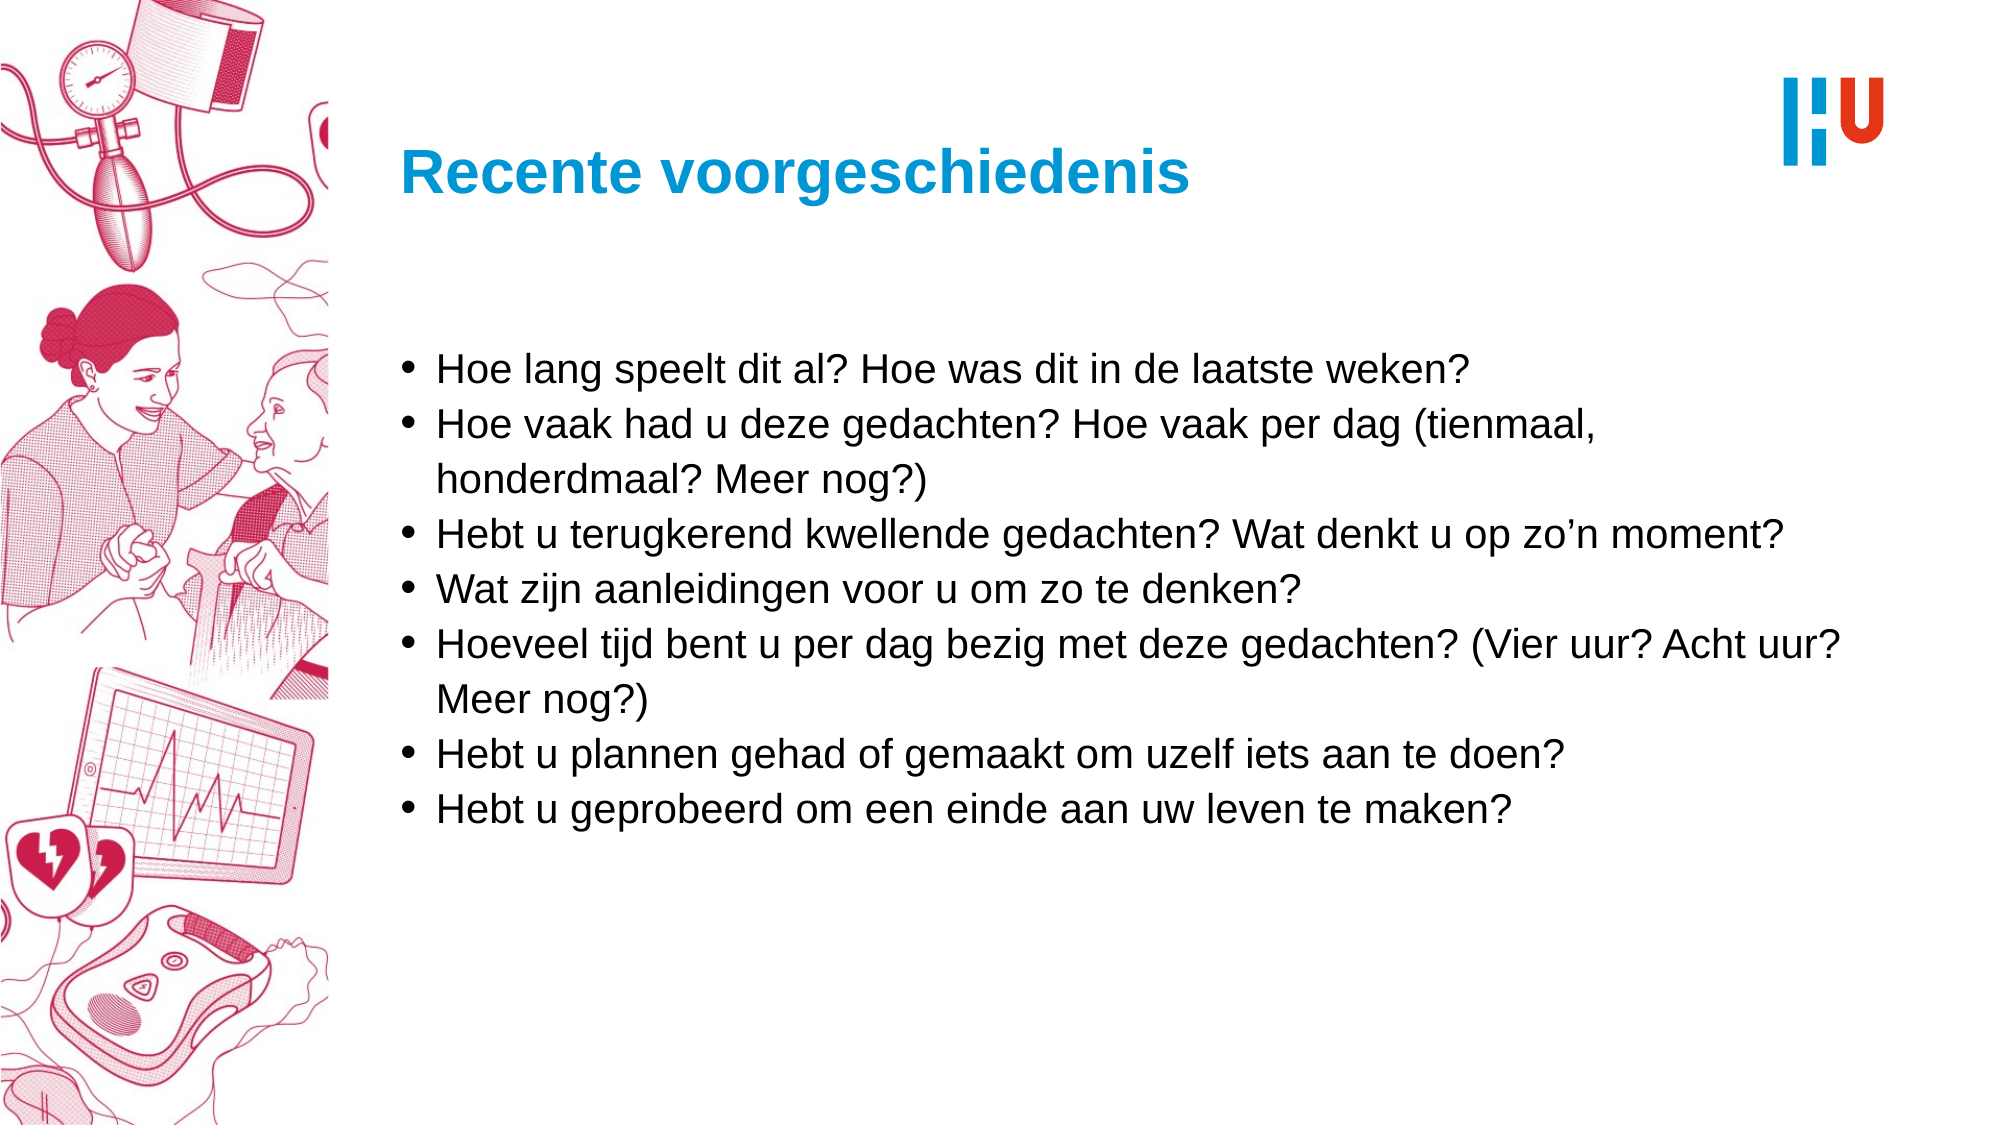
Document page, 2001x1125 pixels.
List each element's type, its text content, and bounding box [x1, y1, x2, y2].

picture [0, 0, 329, 1125]
title Recente voorgeschiedenis [400, 131, 1718, 268]
list Hoe lang speelt dit al? Hoe was dit in de laatste weken? Hoe vaak had u deze gedachten? Hoe vaak per dag (tienmaal, honderdmaal? Meer nog?) Hebt u terugkerend kwellende gedachten? Wat denkt u op zo’n moment? Wat zijn aanleidingen voor u om zo te denken? Hoeveel tijd bent u per dag bezig met deze gedachten? (Vier uur? Acht uur? Meer nog?) Hebt u plannen gehad of gemaakt om uzelf iets aan te doen? Hebt u geprobeerd om een einde aan uw leven te maken? [400, 286, 1848, 1025]
